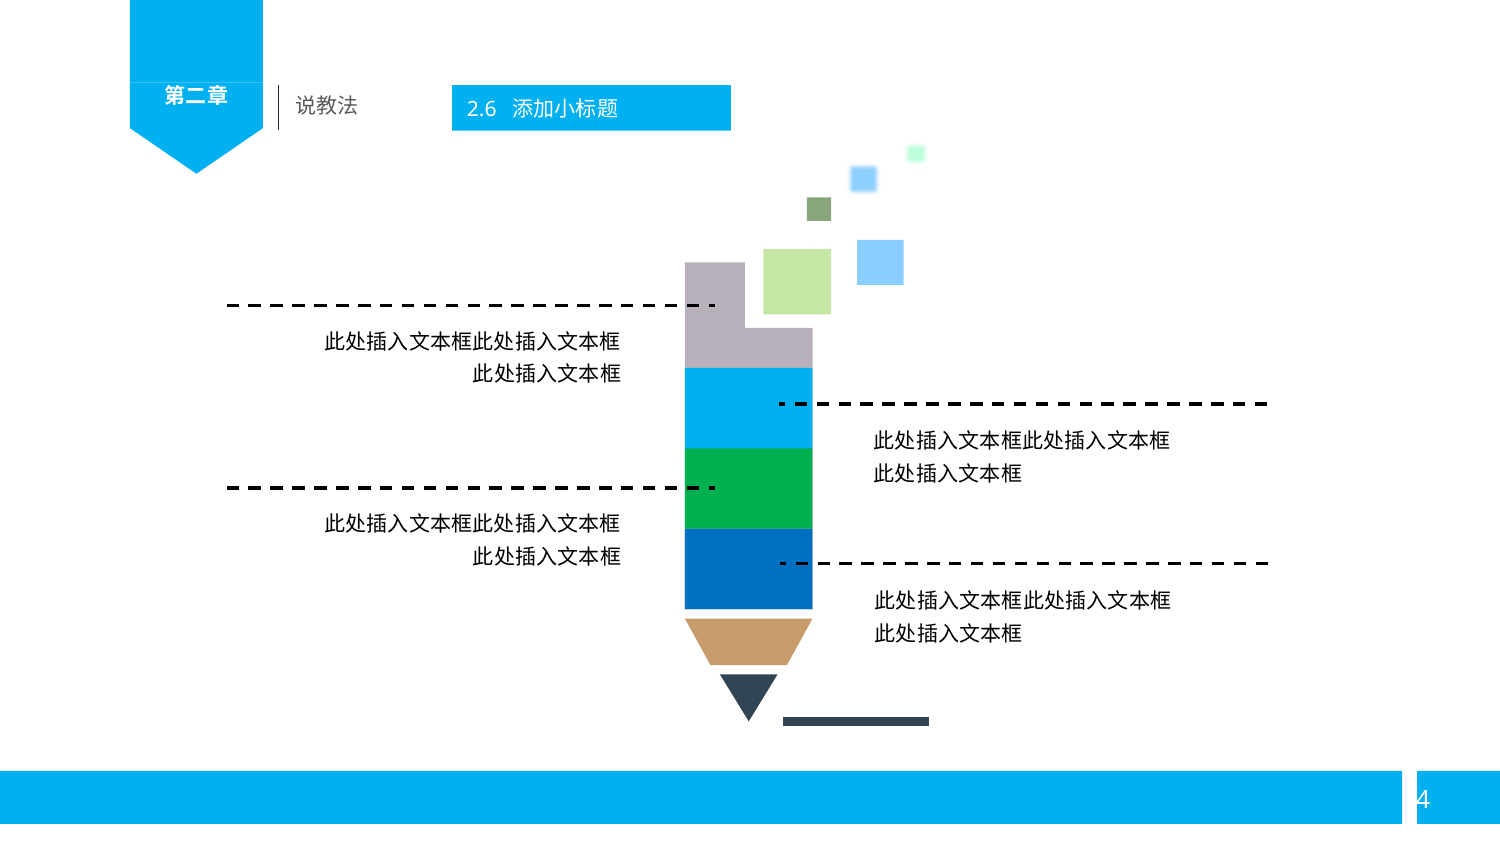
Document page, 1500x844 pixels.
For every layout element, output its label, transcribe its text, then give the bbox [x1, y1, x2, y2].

text_box 此处插入文本框此处插入文本框 此处插入文本框 [182, 495, 637, 576]
text_box 此处插入文本框此处插入文本框 此处插入文本框 [182, 312, 637, 394]
text_box 此处插入文本框此处插入文本框 此处插入文本框 [935, 412, 1313, 493]
text_box 说教法 [280, 85, 450, 126]
text_box 2.6 添加小标题 [450, 83, 733, 133]
text_box 此处插入文本框此处插入文本框 此处插入文本框 [935, 572, 1314, 653]
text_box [684, 141, 929, 722]
